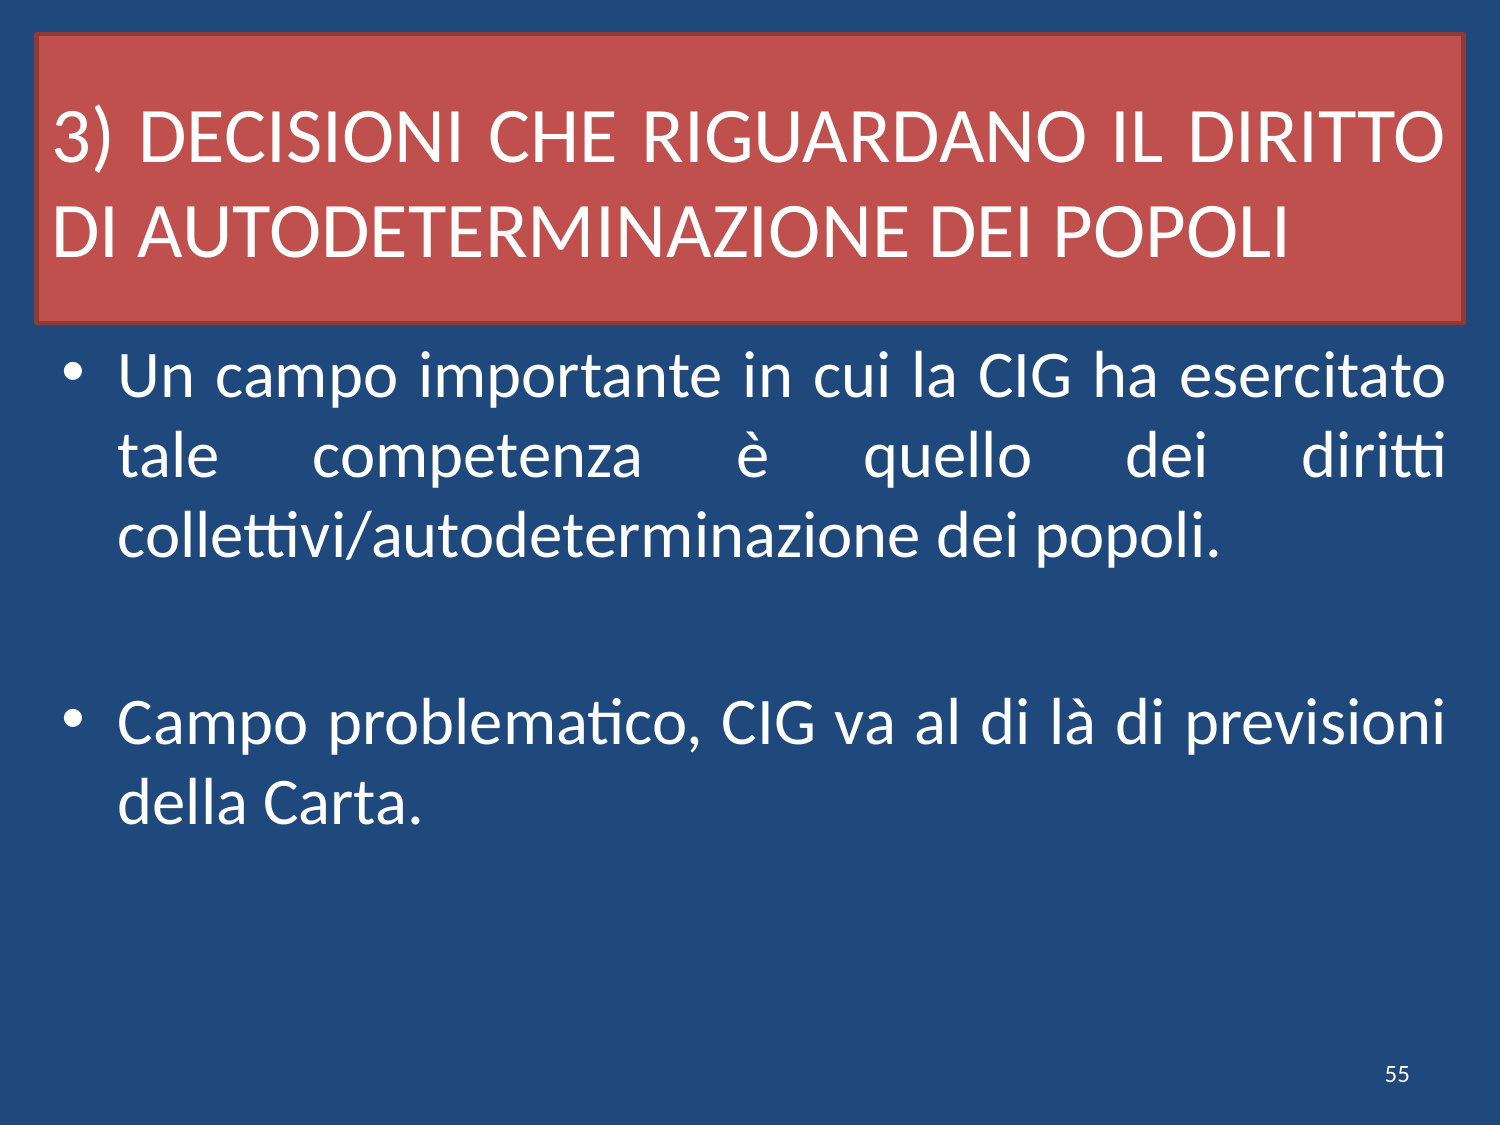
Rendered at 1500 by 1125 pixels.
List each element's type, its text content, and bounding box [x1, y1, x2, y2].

title 3) DECISIONI CHE RIGUARDANO IL DIRITTO DI AUTODETERMINAZIONE DEI POPOLI [34, 32, 1466, 325]
list Un campo importante in cui la CIG ha esercitato tale competenza è quello dei diritti collettivi/autodeterminazione dei popoli. Campo problematico, CIG va al di là di previsioni della Carta. [46, 322, 1464, 1103]
